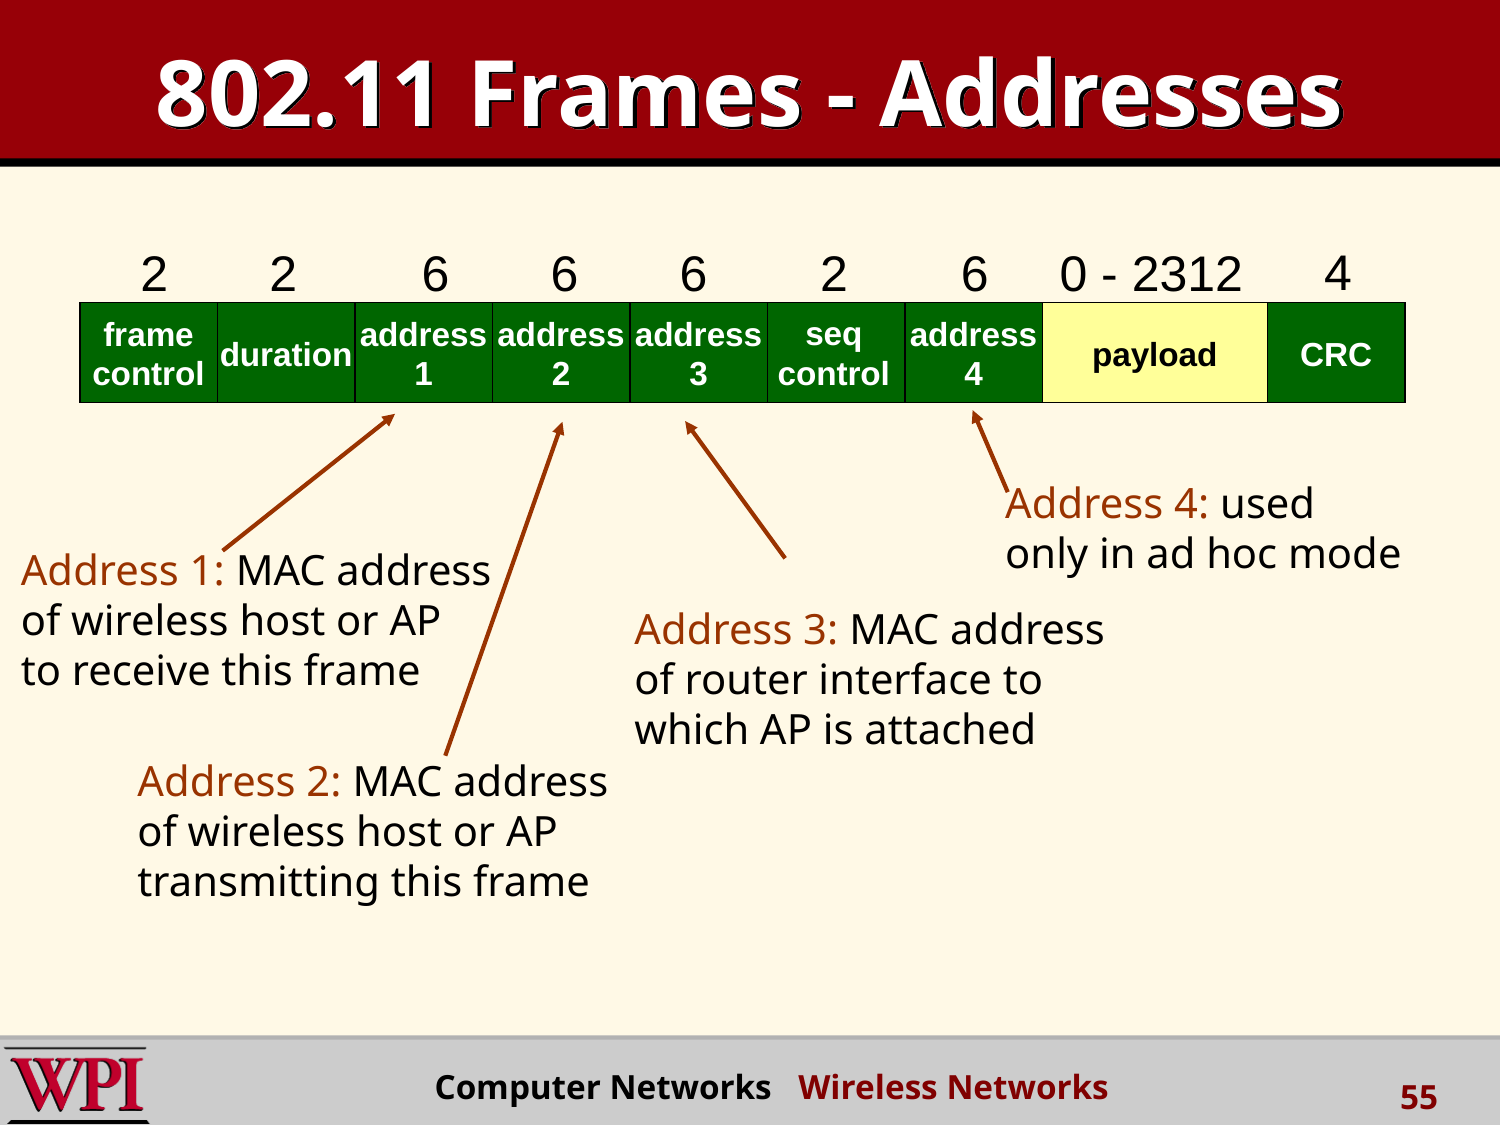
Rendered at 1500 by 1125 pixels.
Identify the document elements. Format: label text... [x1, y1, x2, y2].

text_box [241, 413, 396, 536]
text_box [79, 232, 1406, 403]
text_box [507, 421, 565, 581]
text_box Address 3: MAC address of router interface to which AP is attached [619, 595, 1157, 761]
text_box [685, 421, 786, 559]
text_box Address 4: used only in ad hoc mode [990, 469, 1418, 585]
title 802.11 Frames - Addresses [29, 18, 1471, 150]
picture [0, 1040, 1500, 1125]
picture [0, 167, 1500, 1035]
picture [0, 0, 1500, 158]
text_box Address 2: MAC address of wireless host or AP transmitting this frame [122, 747, 624, 913]
text_box [971, 411, 1008, 493]
text_box Address 1: MAC address of wireless host or AP to receive this frame [6, 536, 507, 702]
footer Computer Networks Wireless Networks [229, 1058, 1323, 1107]
slide_number 55 [1344, 1068, 1495, 1107]
